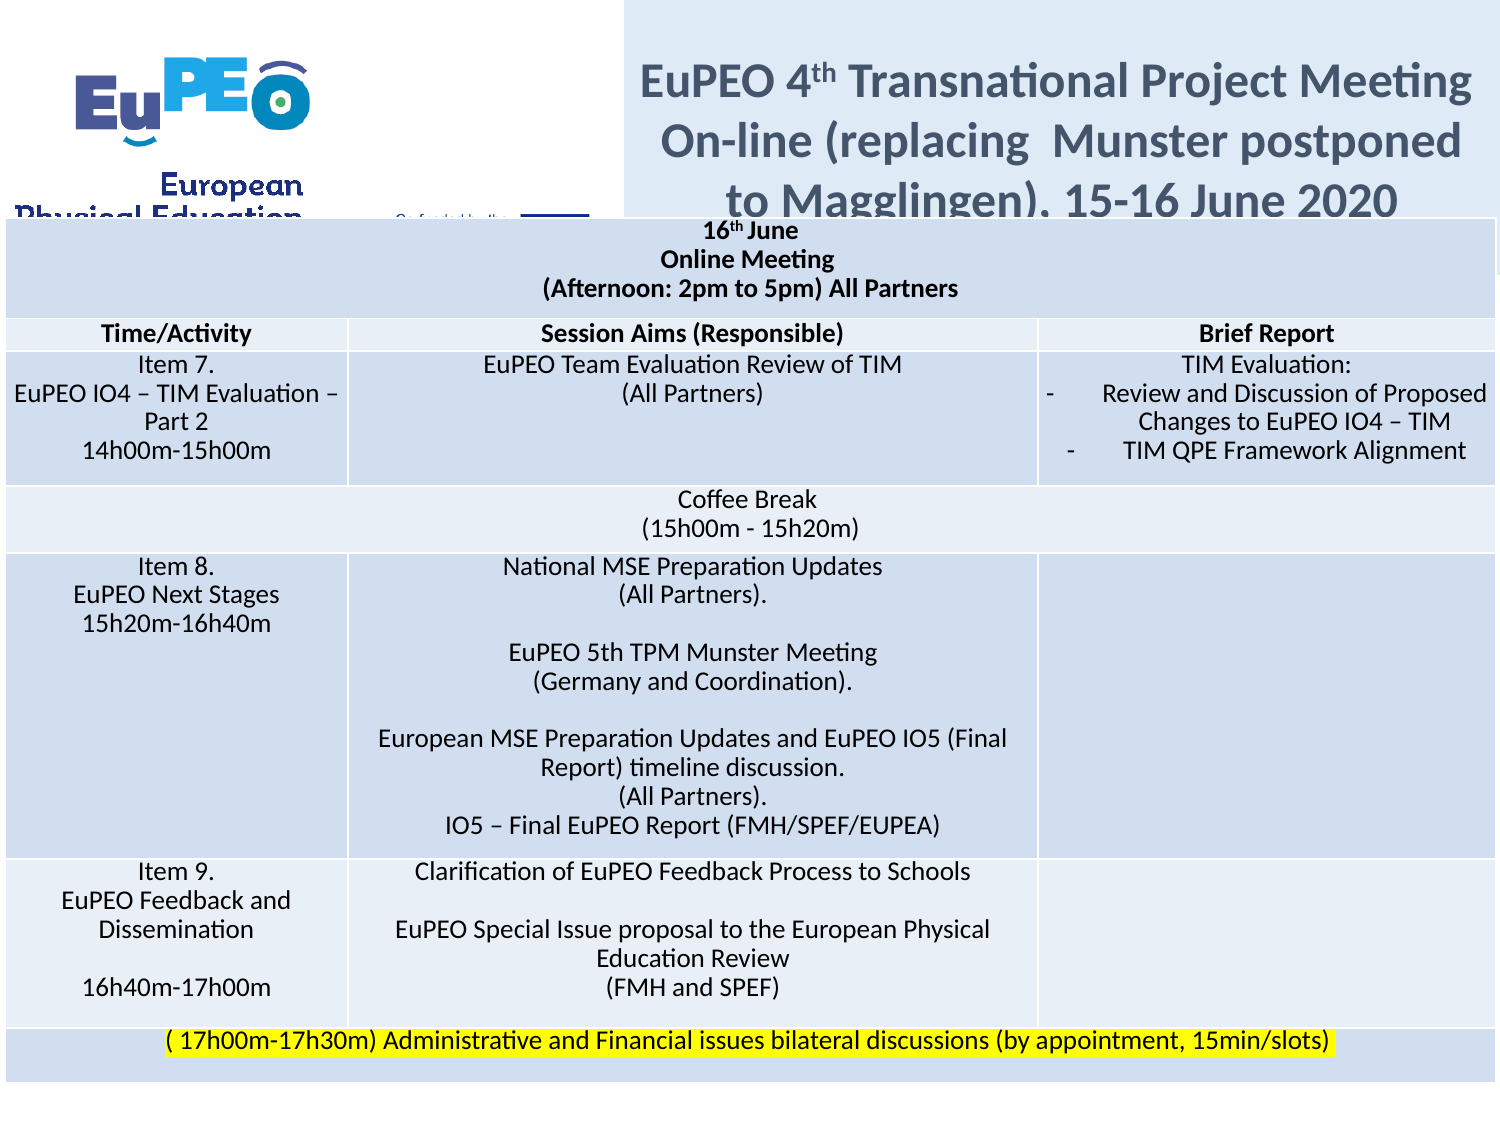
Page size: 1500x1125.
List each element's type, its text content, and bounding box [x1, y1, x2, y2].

table_cell Item 7. EuPEO IO4 – TIM Evaluation – Part 2 14h00m-15h00m [6, 352, 347, 485]
table_cell EuPEO Team Evaluation Review of TIM (All Partners) [349, 352, 1037, 485]
table_cell Brief Report [1039, 319, 1495, 350]
table_cell TIM Evaluation: Review and Discussion of Proposed Changes to EuPEO IO4 – TIM TIM QPE Framework Alignment [1039, 352, 1495, 485]
table_cell [1039, 554, 1495, 858]
table_cell Time/Activity [6, 319, 347, 350]
picture [347, 200, 601, 273]
table_cell Session Aims (Responsible) [349, 319, 1037, 350]
table_cell [1039, 860, 1495, 1027]
table_cell Item 8. EuPEO Next Stages 15h20m-16h40m [6, 554, 347, 858]
table_cell National MSE Preparation Updates (All Partners). EuPEO 5th TPM Munster Meeting (Germany and Coordination). European MSE Preparation Updates and EuPEO IO5 (Final Report) timeline discussion. (All Partners). IO5 – Final EuPEO Report (FMH/SPEF/EUPEA) [349, 554, 1037, 858]
table_header 16th June Online Meeting (Afternoon: 2pm to 5pm) All Partners [6, 219, 1495, 318]
text_box EuPEO 4th Transnational Project Meeting On-line (replacing Munster postponed to Magglingen), 15-16 June 2020 [623, 0, 1500, 276]
table_cell Clarification of EuPEO Feedback Process to Schools EuPEO Special Issue proposal to the European Physical Education Review (FMH and SPEF) [349, 860, 1037, 1027]
table_cell Coffee Break (15h00m - 15h20m) [6, 487, 1495, 552]
picture [8, 46, 315, 273]
table_cell ( 17h00m-17h30m) Administrative and Financial issues bilateral discussions (by appointment, 15min/slots) [6, 1029, 1495, 1082]
table_cell Item 9. EuPEO Feedback and Dissemination 16h40m-17h00m [6, 860, 347, 1027]
